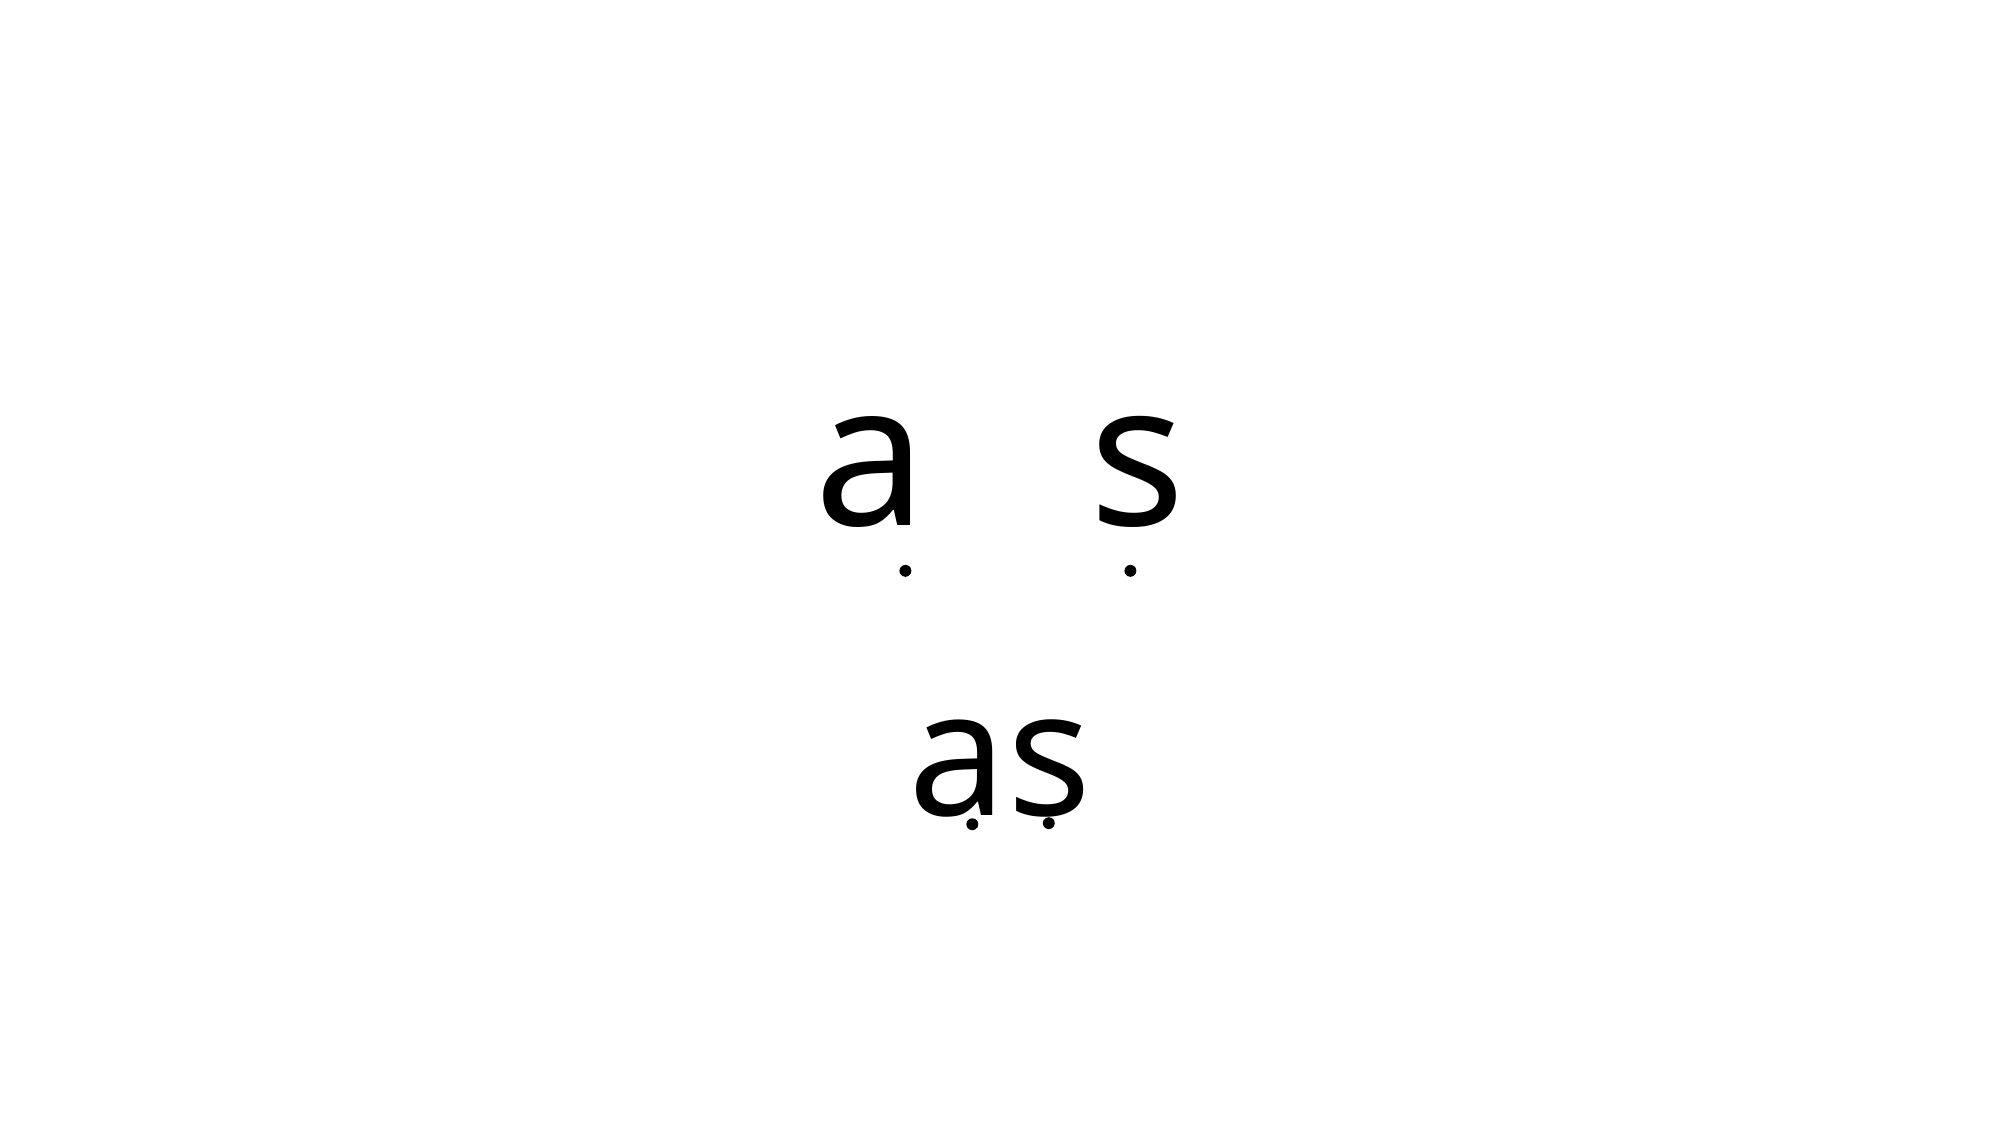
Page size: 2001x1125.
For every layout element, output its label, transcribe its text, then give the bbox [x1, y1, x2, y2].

text_box [1124, 564, 1137, 577]
text_box [966, 818, 979, 831]
title a s [249, 184, 1750, 576]
subtitle as [249, 590, 1750, 863]
text_box [899, 564, 912, 577]
text_box [1042, 817, 1055, 830]
